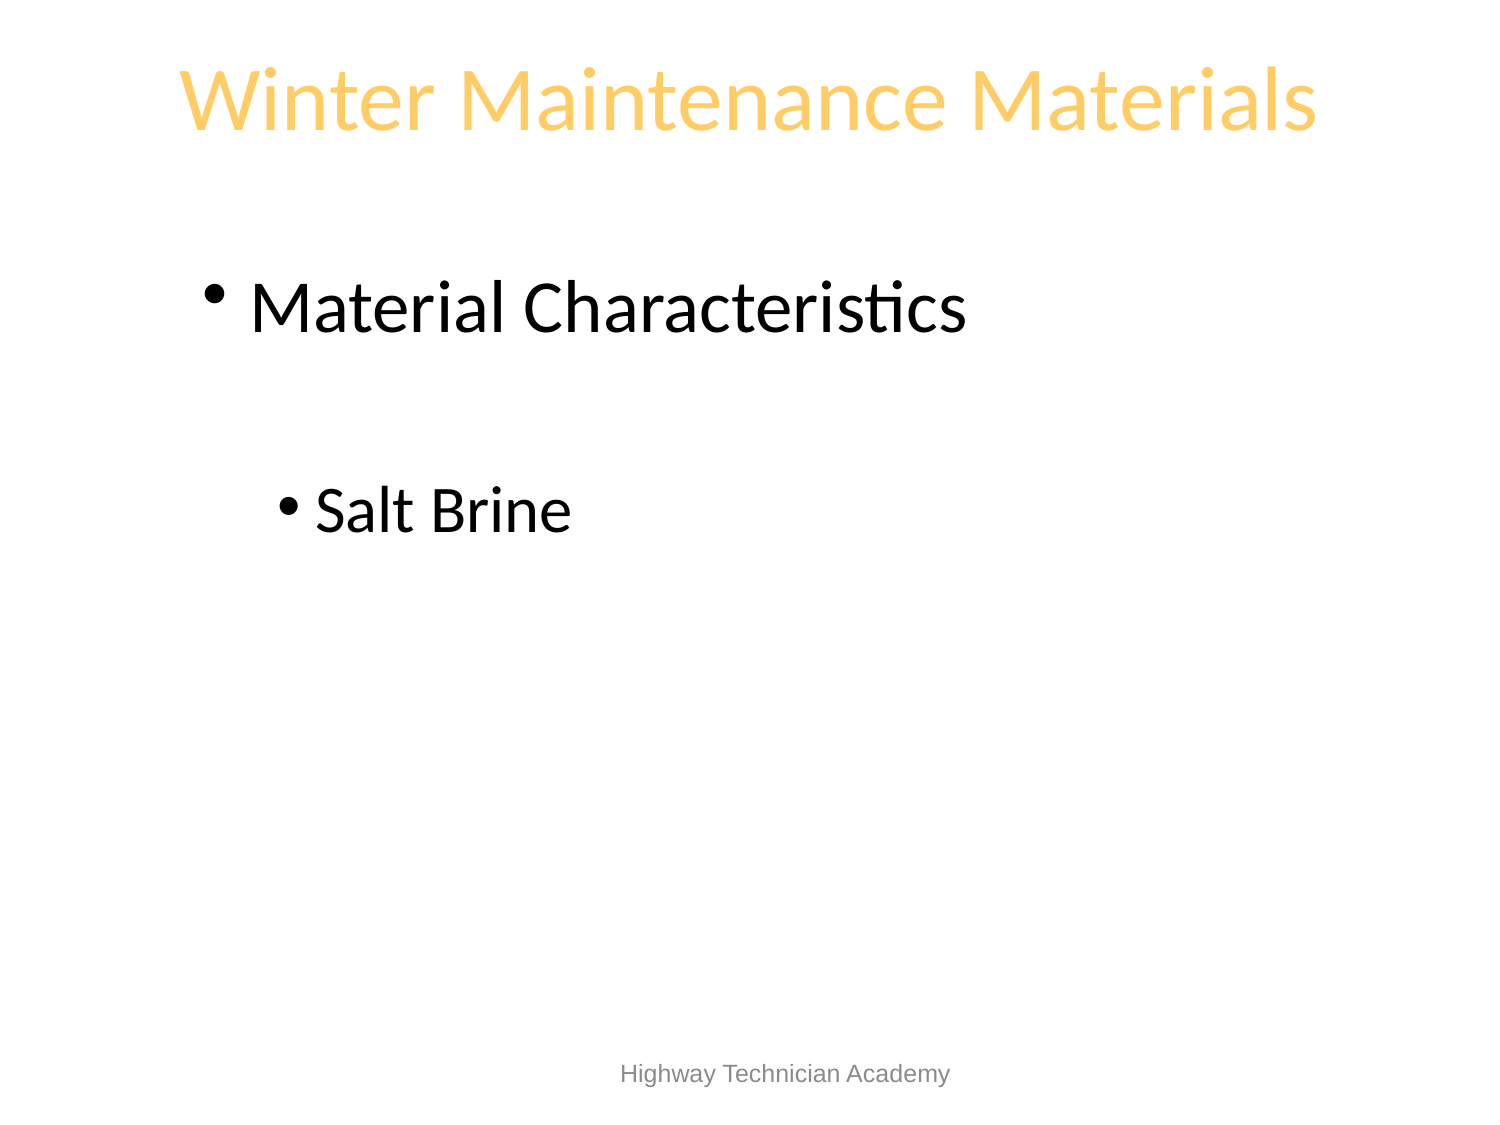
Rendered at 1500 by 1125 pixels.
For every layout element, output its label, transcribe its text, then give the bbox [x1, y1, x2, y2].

list Material Characteristics Salt Brine [112, 249, 1388, 925]
footer Highway Technician Academy [512, 1042, 988, 1103]
title Winter Maintenance Materials [112, 0, 1388, 188]
